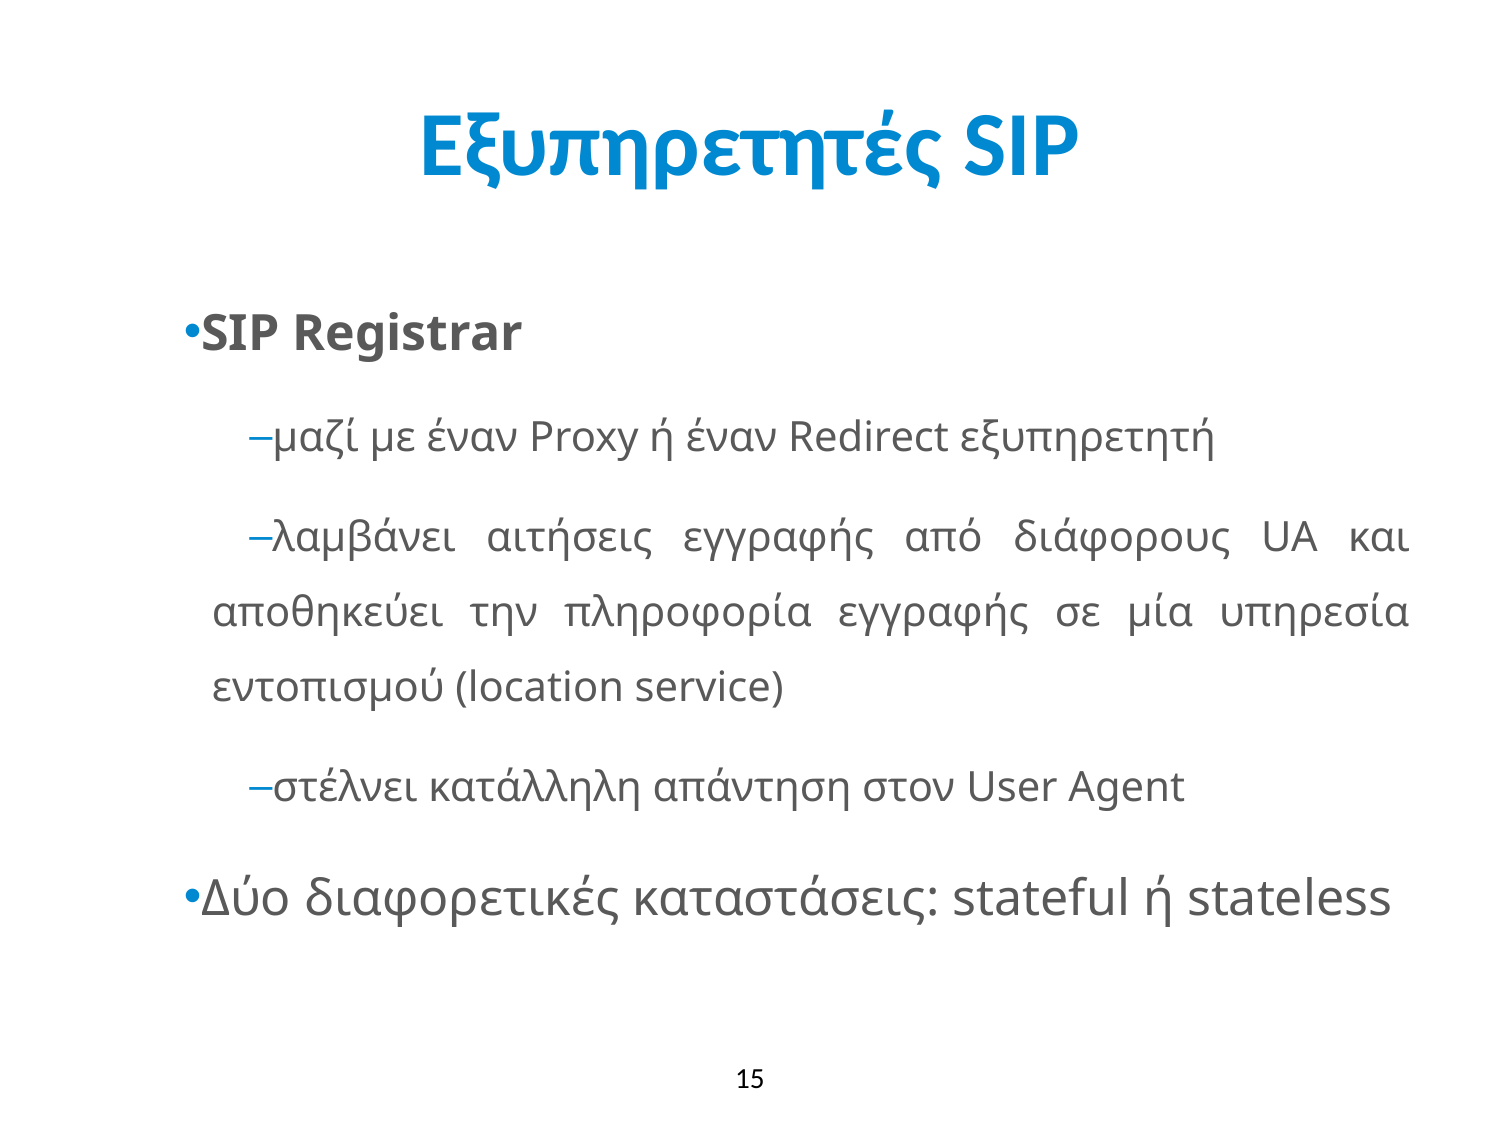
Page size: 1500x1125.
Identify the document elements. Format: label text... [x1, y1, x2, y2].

slide_number 15 [17, 1046, 1483, 1107]
title Εξυπηρετητές SIP [74, 44, 1426, 233]
list SIP Registrar μαζί με έναν Proxy ή έναν Redirect εξυπηρετητή λαμβάνει αιτήσεις εγγραφής από διάφορους UA και αποθηκεύει την πληροφορία εγγραφής σε μία υπηρεσία εντοπισμού (location service) στέλνει κατάλληλη απάντηση στον User Agent Δύο διαφορετικές καταστάσεις: stateful ή stateless [74, 262, 1426, 1006]
